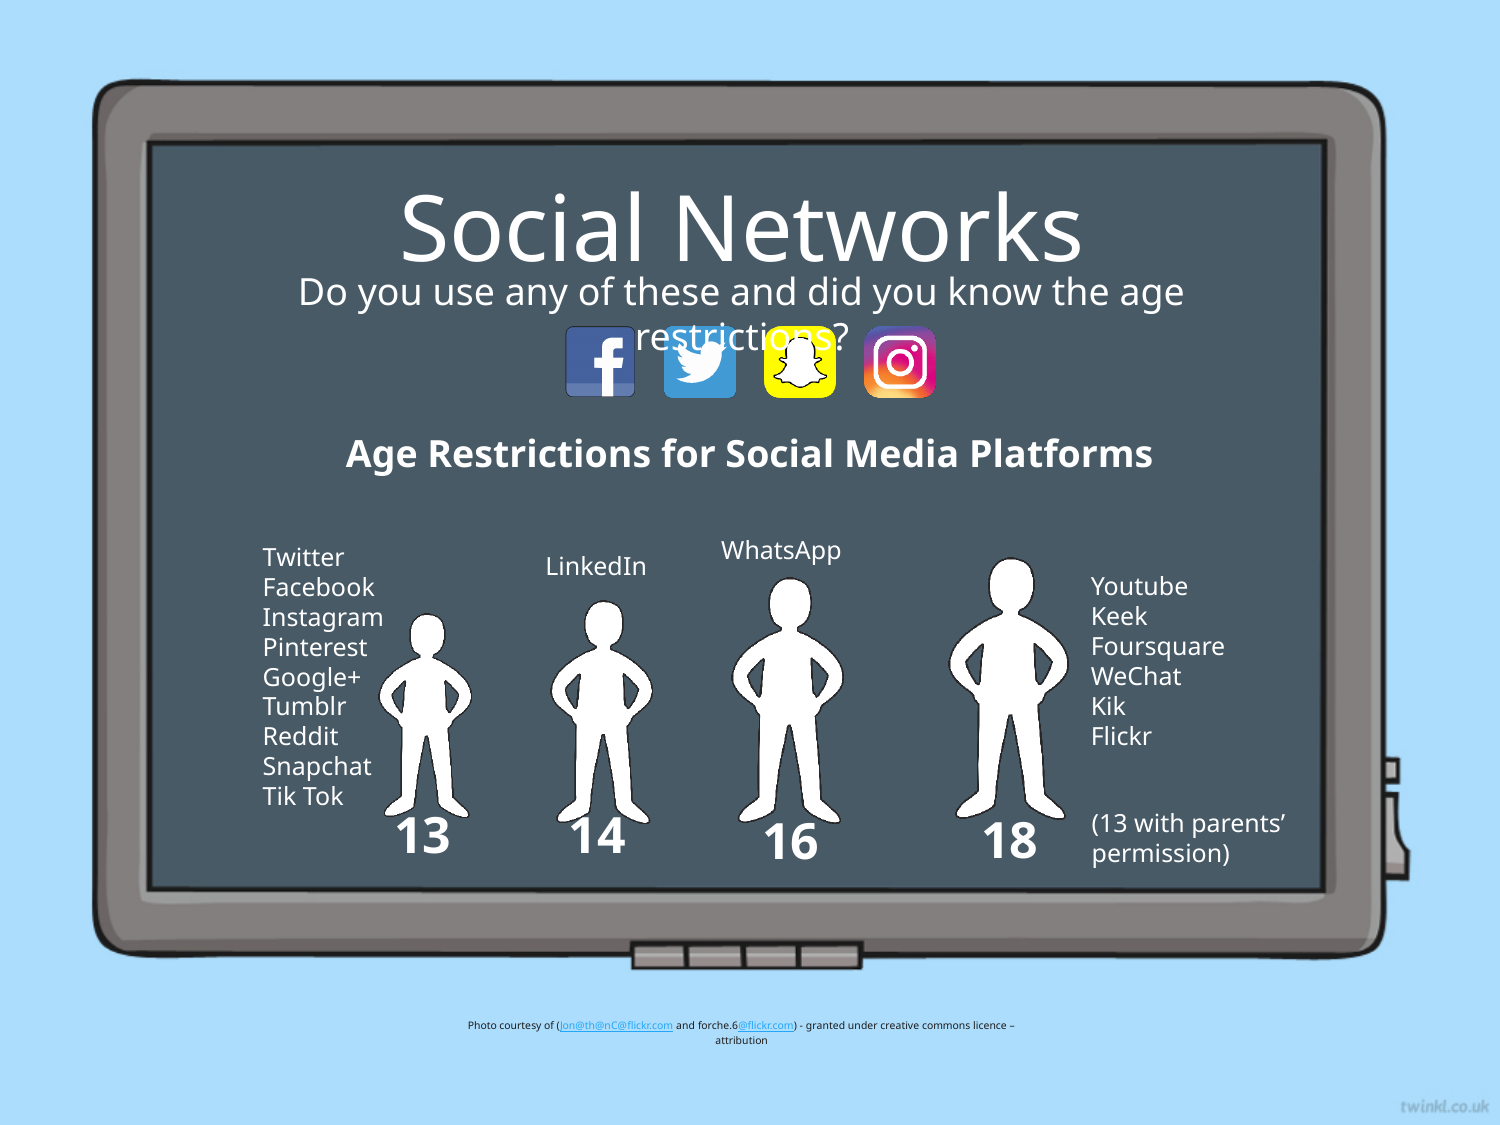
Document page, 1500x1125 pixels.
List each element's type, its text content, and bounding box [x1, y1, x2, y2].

text_box WhatsApp [706, 527, 1044, 572]
text_box Youtube Keek Foursquare WeChat Kik Flickr [1076, 563, 1414, 818]
text_box 16 [743, 824, 838, 877]
text_box 18 [962, 821, 1057, 876]
text_box 13 [375, 818, 471, 871]
text_box Do you use any of these and did you know the age restrictions? [190, 260, 1294, 366]
picture [0, 0, 1500, 1125]
text_box Photo courtesy of (Jon@th@nC@flickr.com and forche.6@flickr.com) - granted under creative commons licence – attribution [440, 1024, 1044, 1042]
text_box 14 [549, 796, 645, 871]
text_box Age Restrictions for Social Media Platforms [198, 422, 1302, 483]
text_box Social Networks [190, 162, 1294, 260]
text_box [564, 326, 936, 398]
text_box LinkedIn [530, 543, 869, 589]
text_box Twitter Facebook Instagram Pinterest Google+ Tumblr Reddit Snapchat Tik Tok [247, 533, 401, 819]
text_box (13 with parents’ permission) [1076, 818, 1309, 876]
